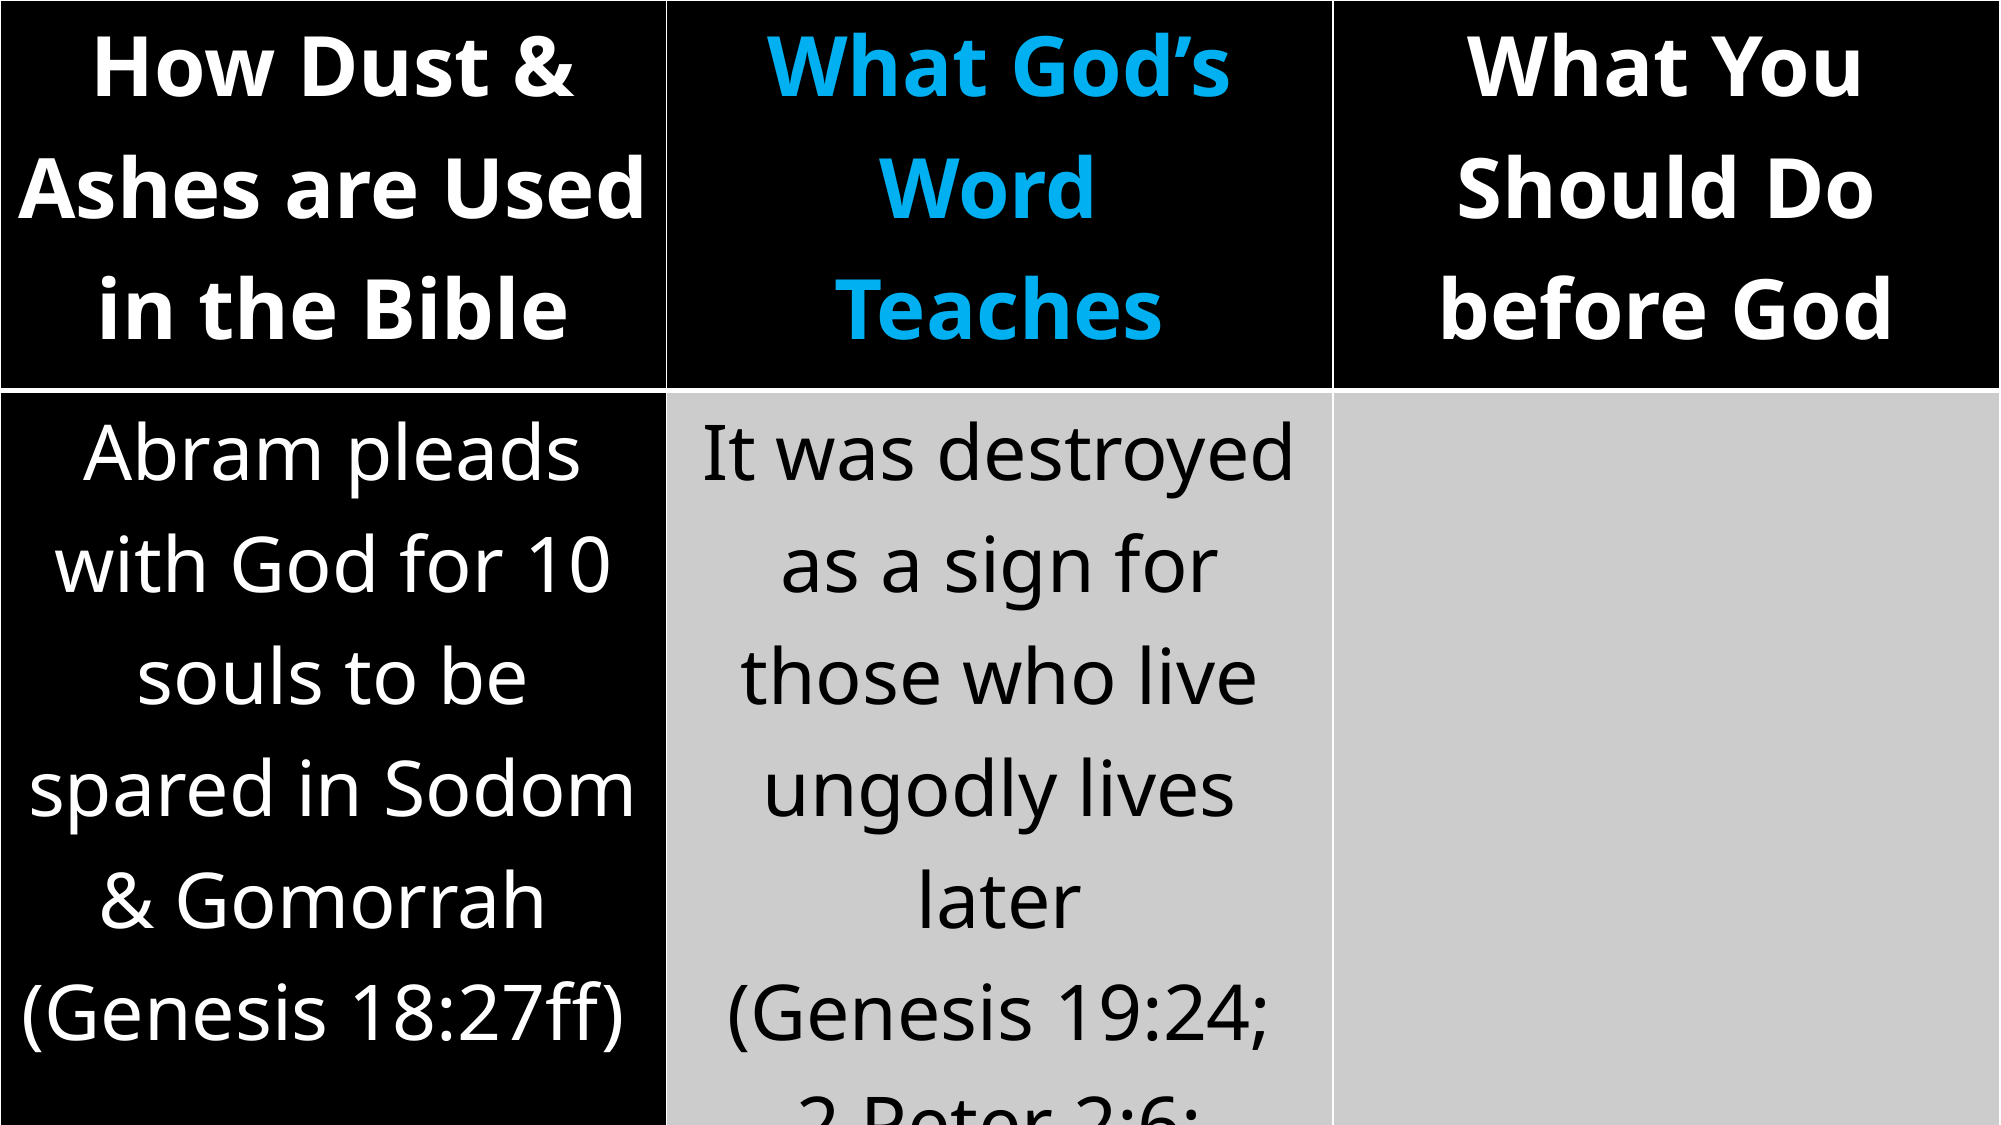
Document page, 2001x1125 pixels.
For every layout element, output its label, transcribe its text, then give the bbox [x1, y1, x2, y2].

table_cell [1334, 393, 1999, 1125]
table_header What God’s Word Teaches [667, 1, 1332, 388]
table_header What You Should Do before God [1334, 1, 1999, 388]
table_cell Abram pleads with God for 10 souls to be spared in Sodom & Gomorrah (Genesis 18:27ff) [1, 393, 666, 1125]
table_cell It was destroyed as a sign for those who live ungodly lives later (Genesis 19:24; 2 Peter 2:6; Jude 1:7) [667, 393, 1332, 1125]
table_header How Dust & Ashes are Used in the Bible [1, 1, 666, 388]
